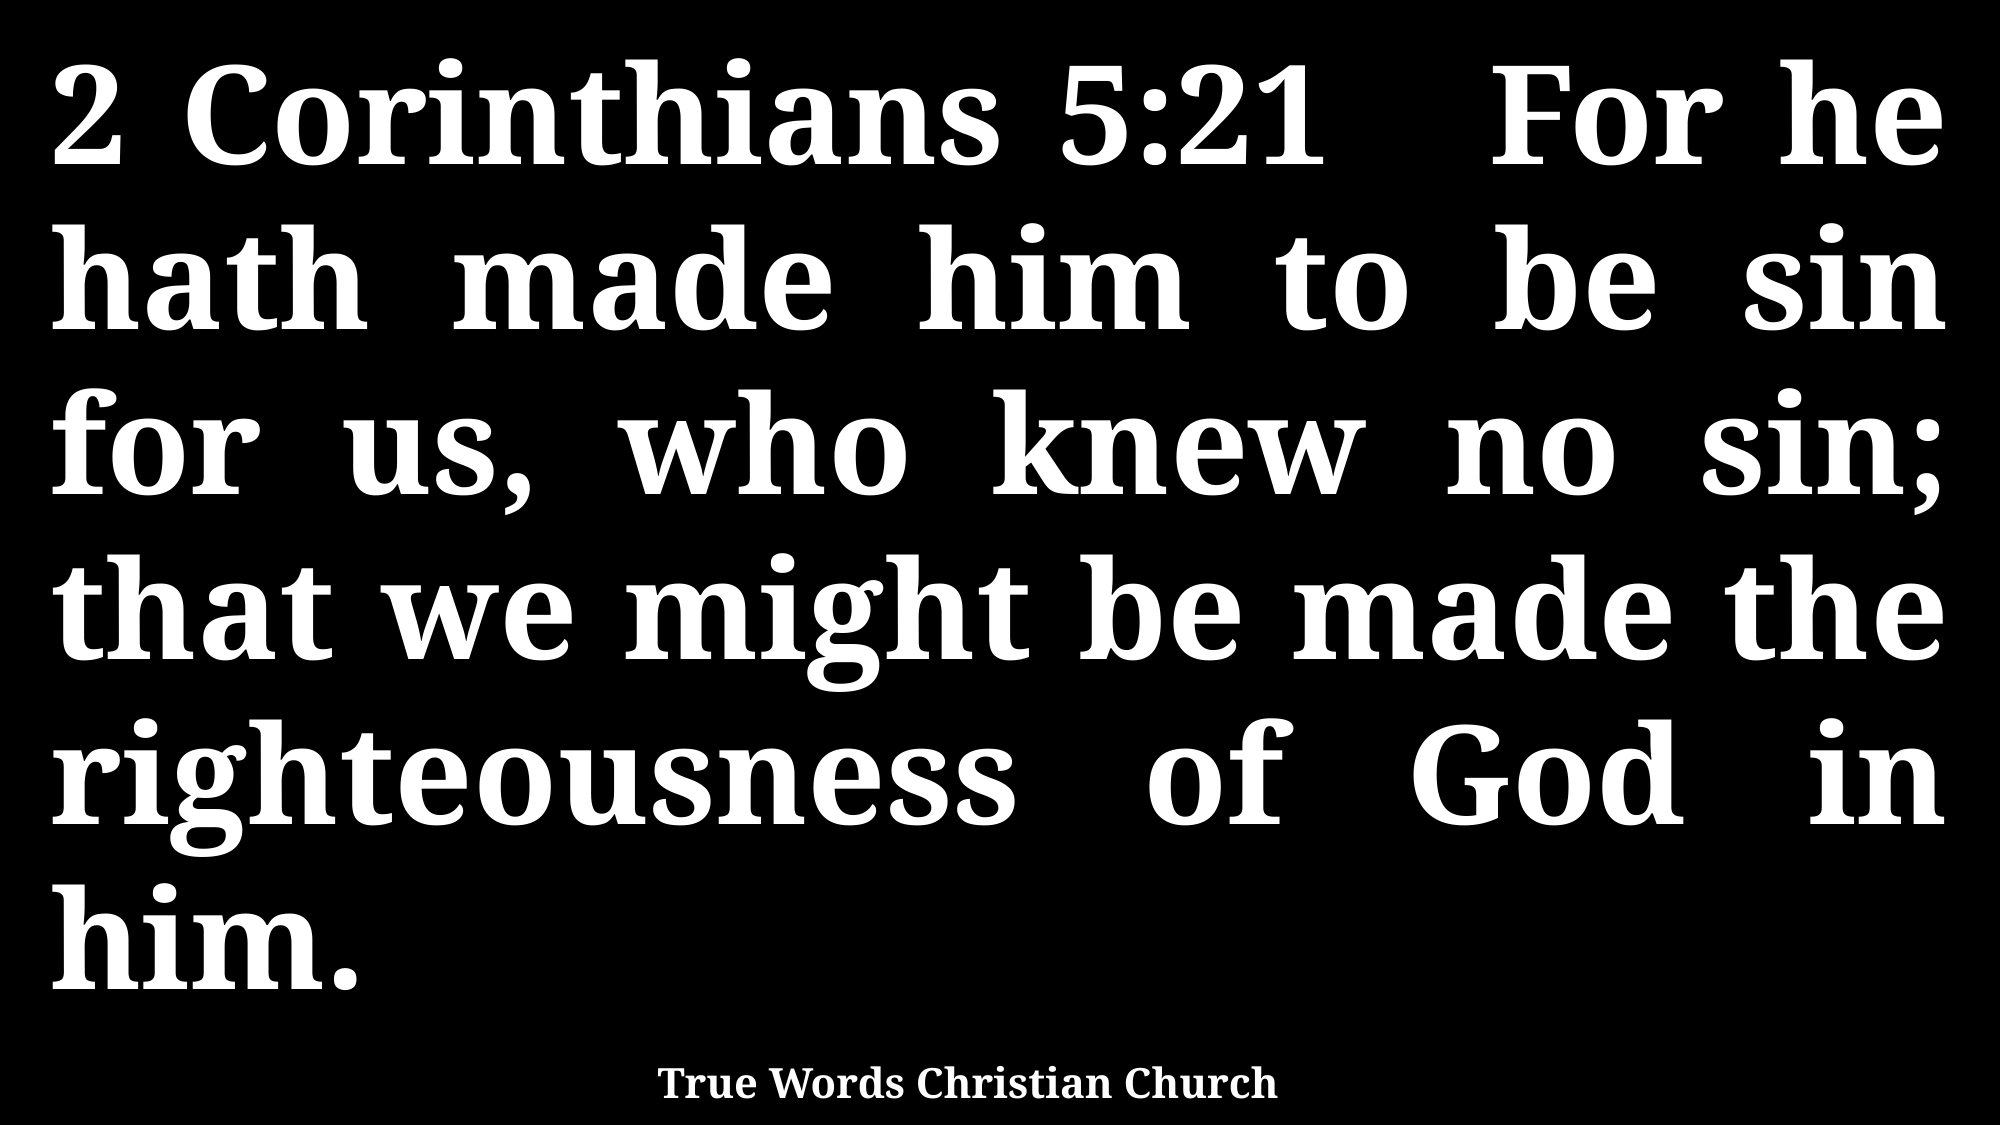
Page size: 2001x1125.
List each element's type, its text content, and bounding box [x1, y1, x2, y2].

text_box True Words Christian Church [642, 1049, 1294, 1114]
text_box 2 Corinthians 5:21 For he hath made him to be sin for us, who knew no sin; that we might be made the righteousness of God in him. [35, 19, 1965, 1025]
